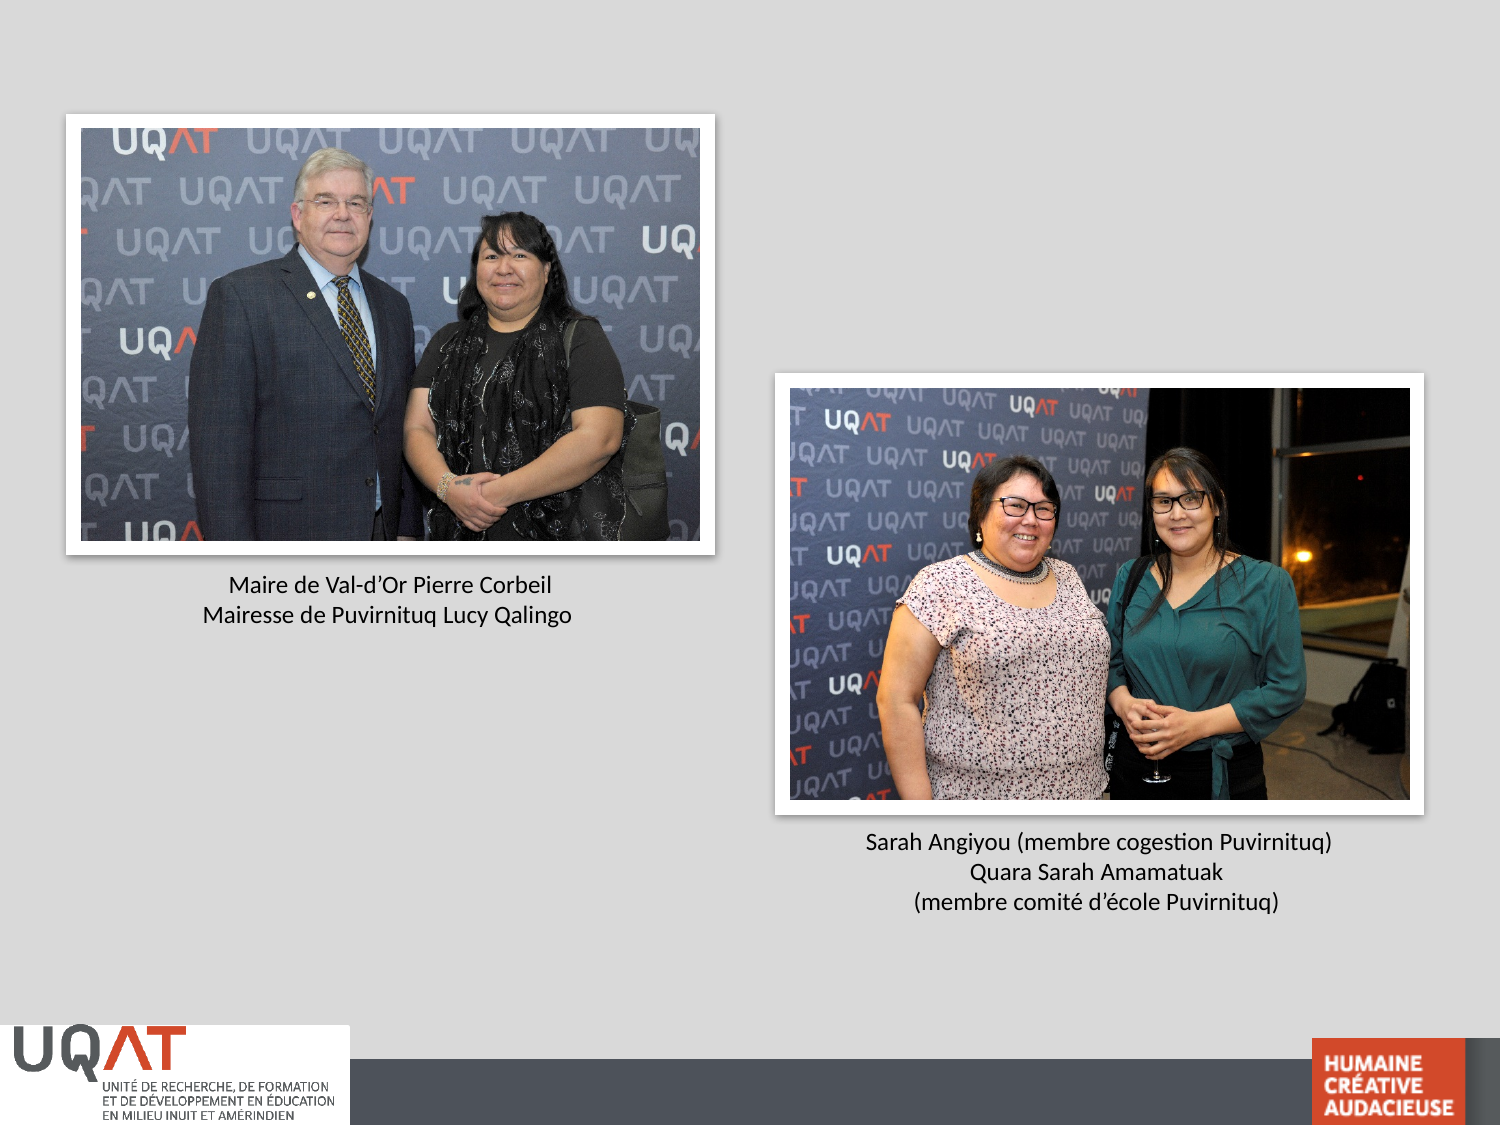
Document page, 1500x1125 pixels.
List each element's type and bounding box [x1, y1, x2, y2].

text_box [789, 387, 1410, 940]
picture [14, 1024, 334, 1120]
text_box [80, 127, 701, 655]
picture [350, 1038, 1500, 1125]
